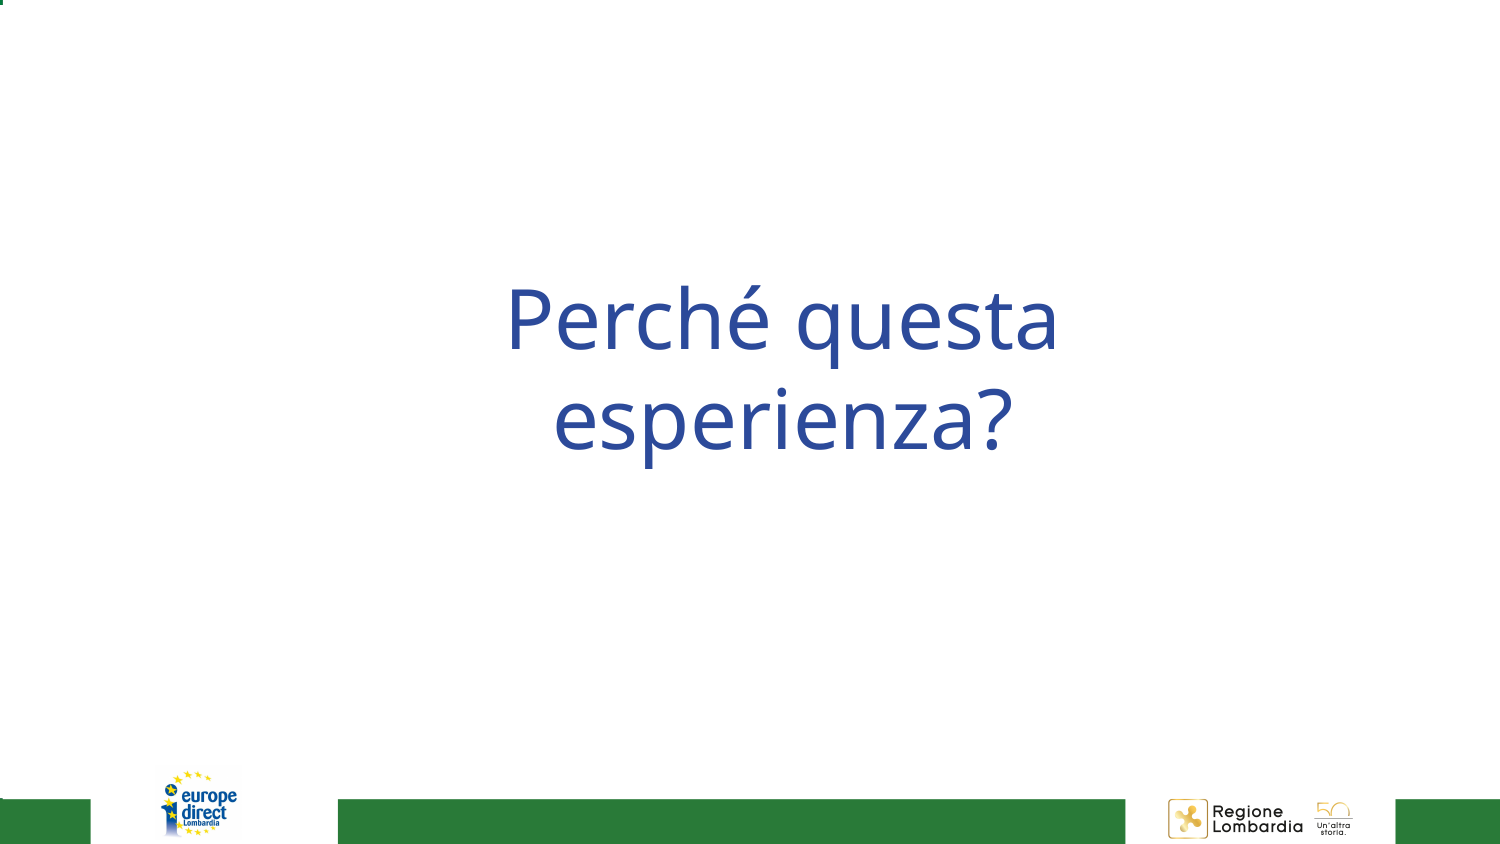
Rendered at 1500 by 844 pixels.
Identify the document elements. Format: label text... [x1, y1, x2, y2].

picture [0, 0, 1500, 844]
title Perché questa esperienza? [268, 229, 1298, 504]
